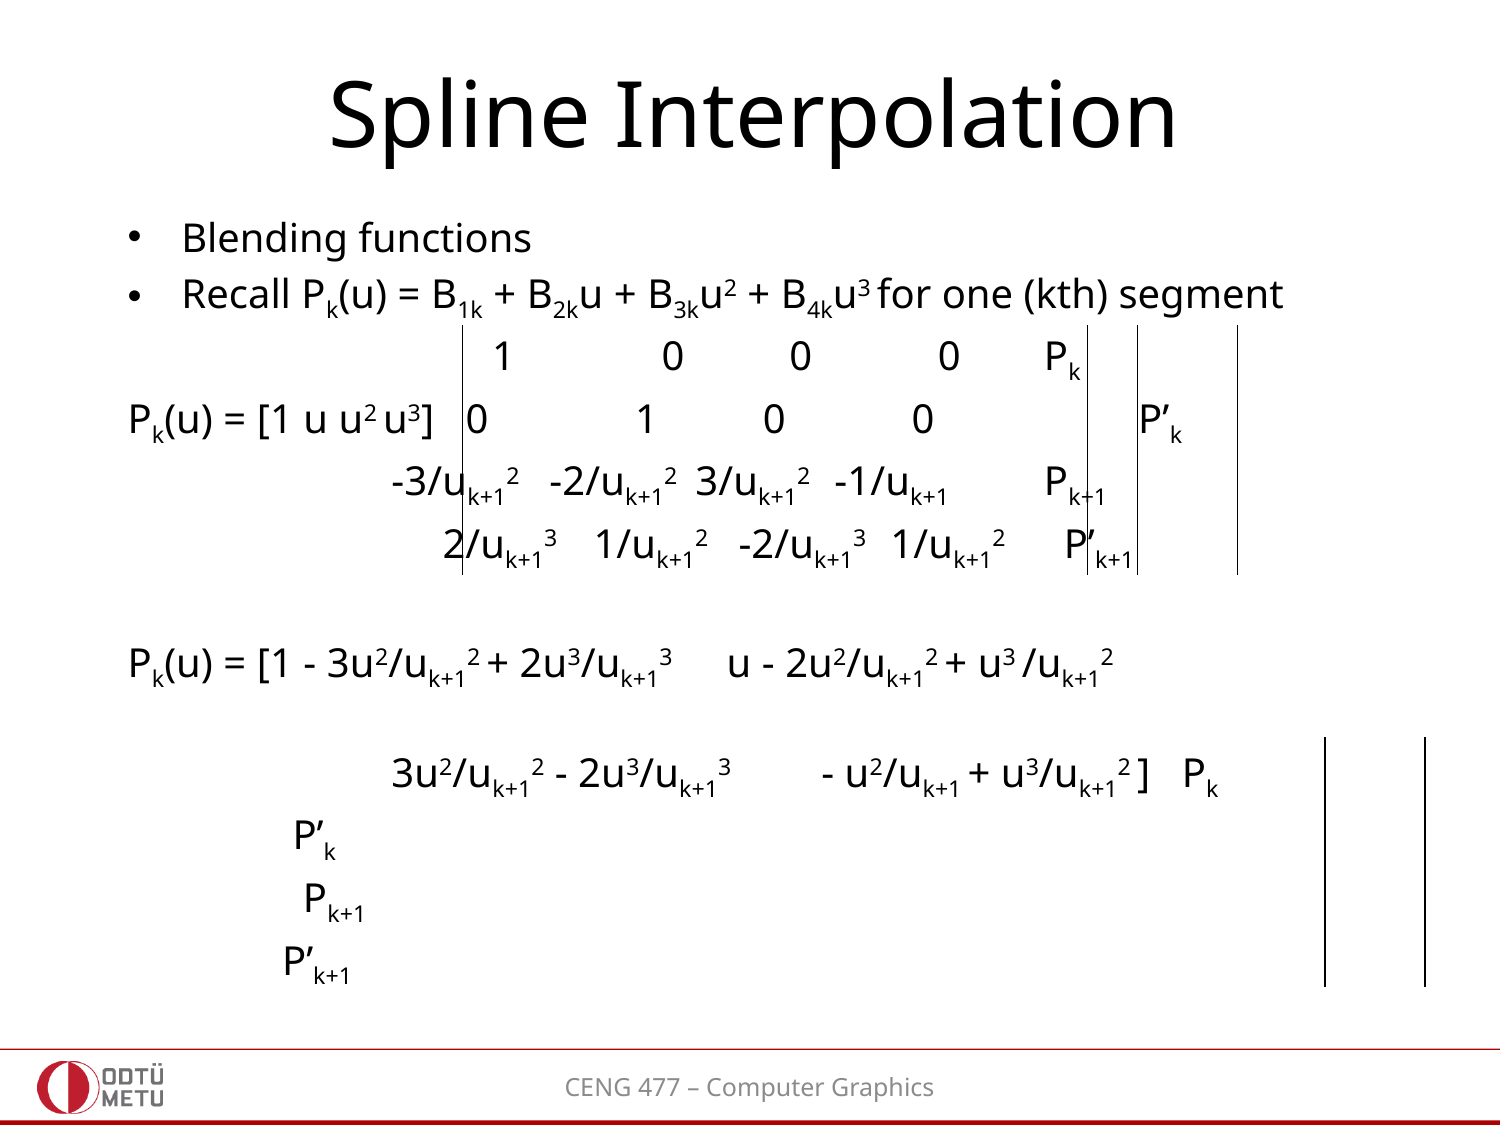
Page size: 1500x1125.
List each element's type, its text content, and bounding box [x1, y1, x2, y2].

title Spline Interpolation [115, 16, 1396, 204]
list Blending functions Recall Pk(u) = B1k + B2ku + B3ku2 + B4ku3 for one (kth) segment 1 0 0 0 Pk Pk(u) = [1 u u2 u3] 0 1 0 0 P’k -3/uk+12 -2/uk+12 3/uk+12 -1/uk+1 Pk+1 2/uk+13 1/uk+12 -2/uk+13 1/uk+12 P’k+1 Pk(u) = [1 - 3u2/uk+12 + 2u3/uk+13 u - 2u2/uk+12 + u3 /uk+12 3u2/uk+12 - 2u3/uk+13 - u2/uk+1 + u3/uk+12 ] Pk P’k Pk+1 P’k+1 [112, 204, 1488, 1117]
footer CENG 477 – Computer Graphics [512, 1056, 988, 1117]
picture [37, 1061, 112, 1114]
